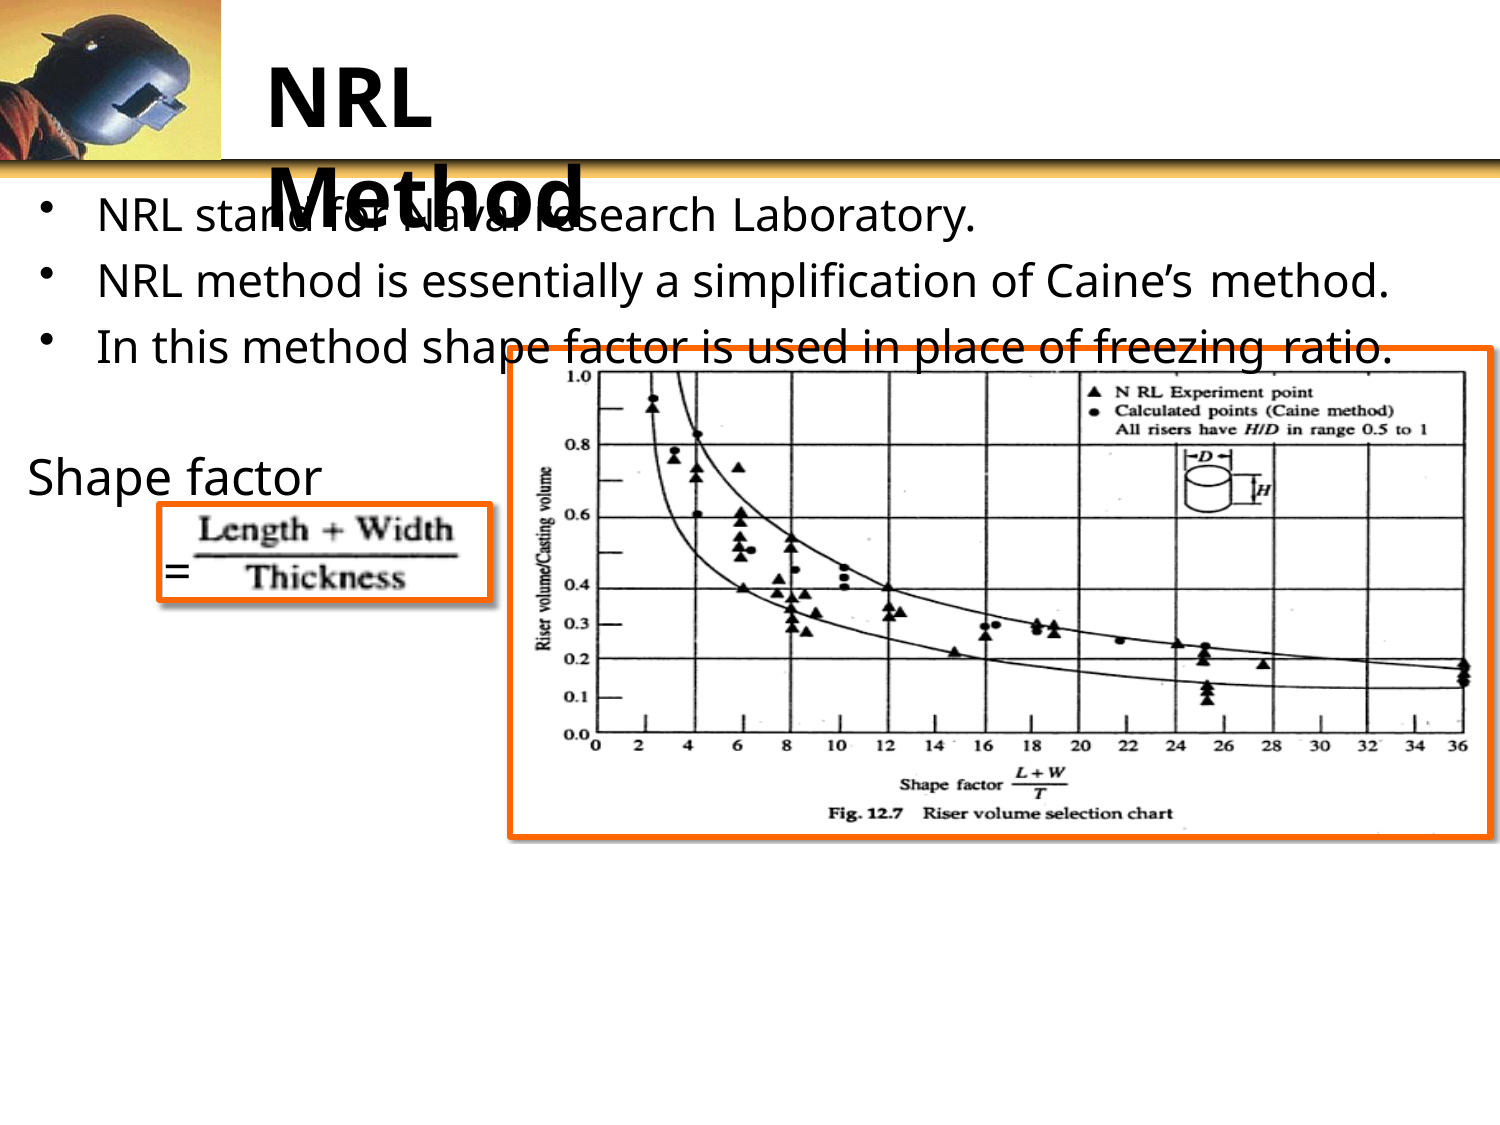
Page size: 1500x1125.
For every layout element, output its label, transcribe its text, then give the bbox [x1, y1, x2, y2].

text_box [771, 159, 1500, 179]
text_box = [159, 503, 491, 600]
text_box [502, 342, 1500, 844]
text_box [0, 159, 262, 179]
text_box [509, 348, 1491, 837]
title NRL Method [262, 42, 771, 172]
text_box NRL stand for Naval research Laboratory. NRL method is essentially a simplification of Caine’s method. In this method shape factor is used in place of freezing ratio. [37, 172, 1425, 373]
text_box [0, 0, 222, 160]
text_box [152, 498, 507, 616]
text_box Shape factor [25, 442, 339, 505]
